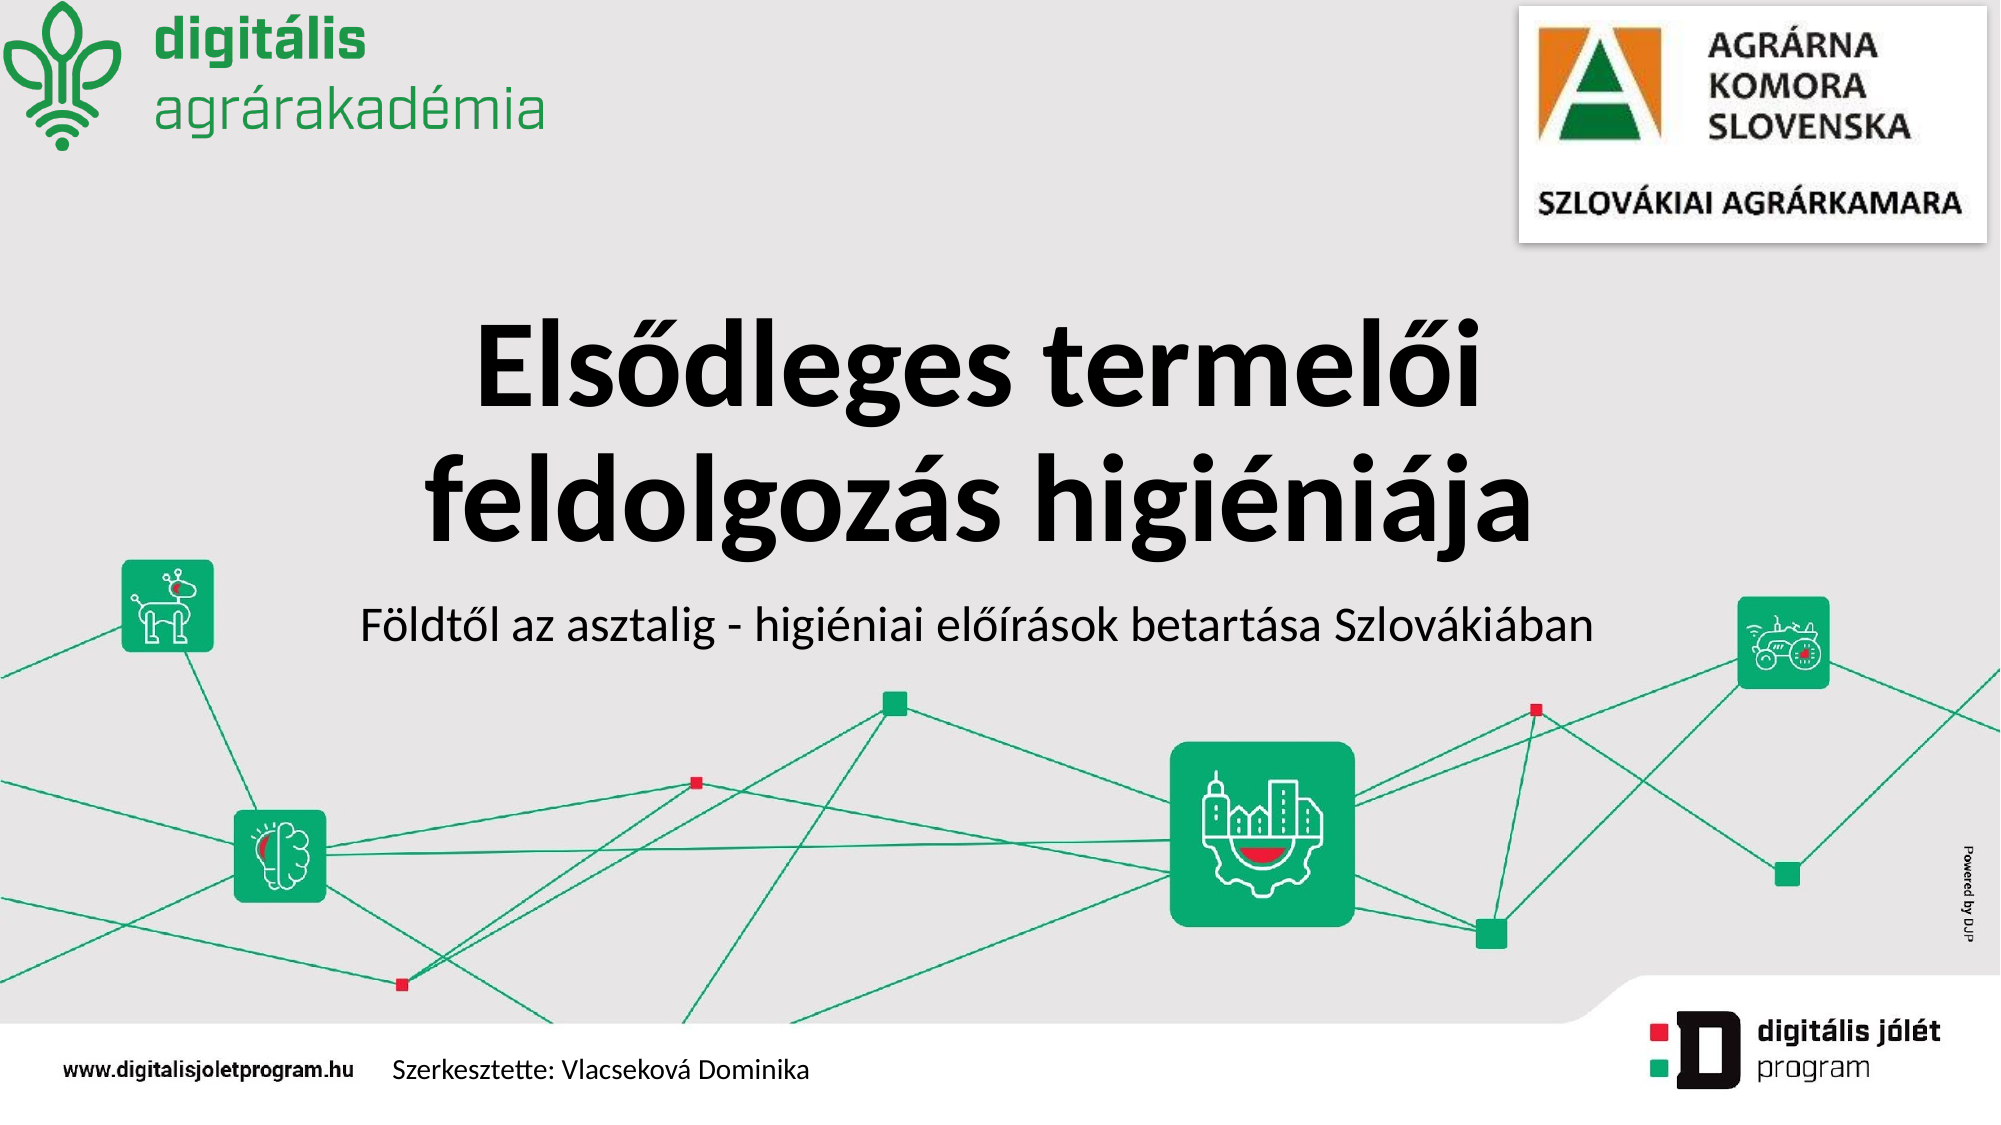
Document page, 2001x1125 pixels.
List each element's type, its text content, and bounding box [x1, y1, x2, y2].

picture [0, 0, 2001, 1125]
title Elsődleges termelői feldolgozás higiéniája [230, 184, 1731, 576]
subtitle Földtől az asztalig - higiéniai előírások betartása Szlovákiában [227, 590, 1728, 662]
text_box Szerkesztette: Vlacseková Dominika [377, 1043, 1212, 1093]
